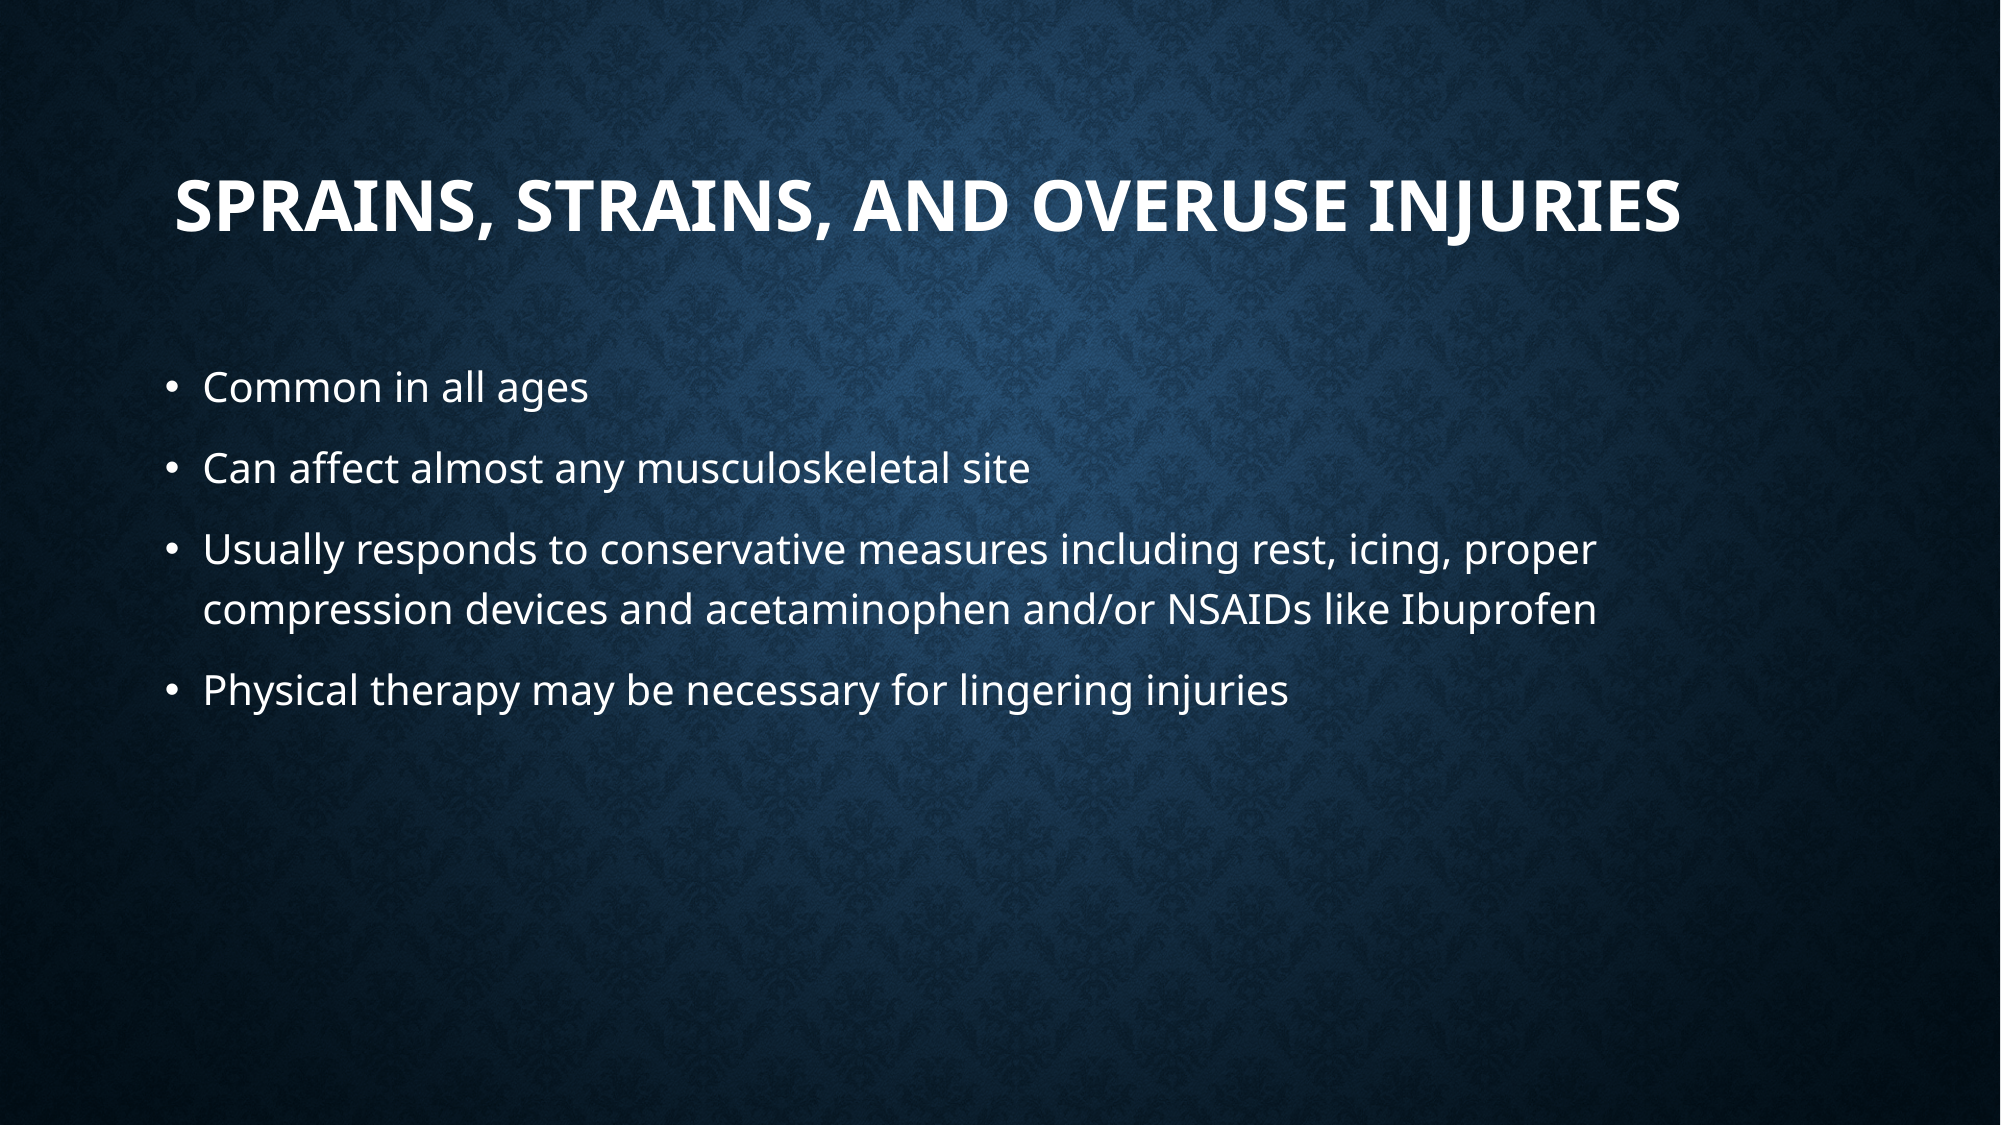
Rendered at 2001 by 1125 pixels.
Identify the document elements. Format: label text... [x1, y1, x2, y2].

title Sprains, Strains, and Overuse Injuries [149, 99, 1849, 318]
list Common in all ages Can affect almost any musculoskeletal site Usually responds to conservative measures including rest, icing, proper compression devices and acetaminophen and/or NSAIDs like Ibuprofen Physical therapy may be necessary for lingering injuries [149, 343, 1849, 950]
